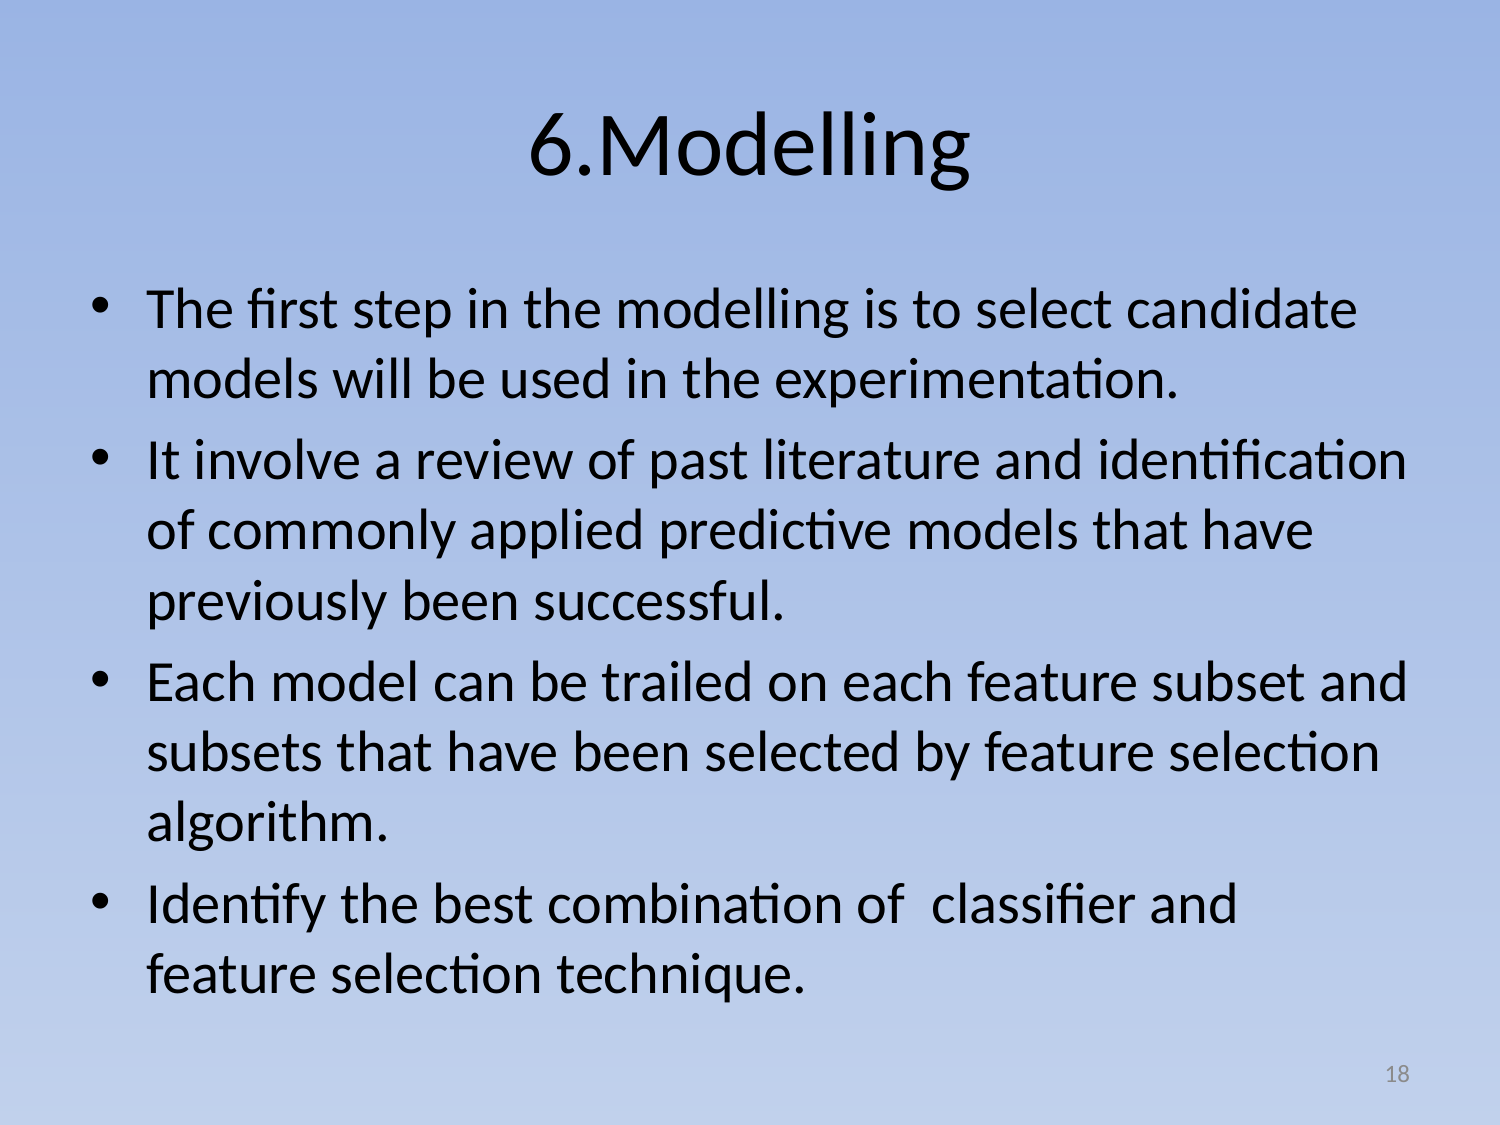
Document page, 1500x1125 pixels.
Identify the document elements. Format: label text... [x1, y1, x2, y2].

title 6.Modelling [75, 45, 1425, 233]
list The first step in the modelling is to select candidate models will be used in the experimentation. It involve a review of past literature and identification of commonly applied predictive models that have previously been successful. Each model can be trailed on each feature subset and subsets that have been selected by feature selection algorithm. Identify the best combination of classifier and feature selection technique. [75, 262, 1425, 1005]
slide_number 18 [1074, 1042, 1425, 1103]
